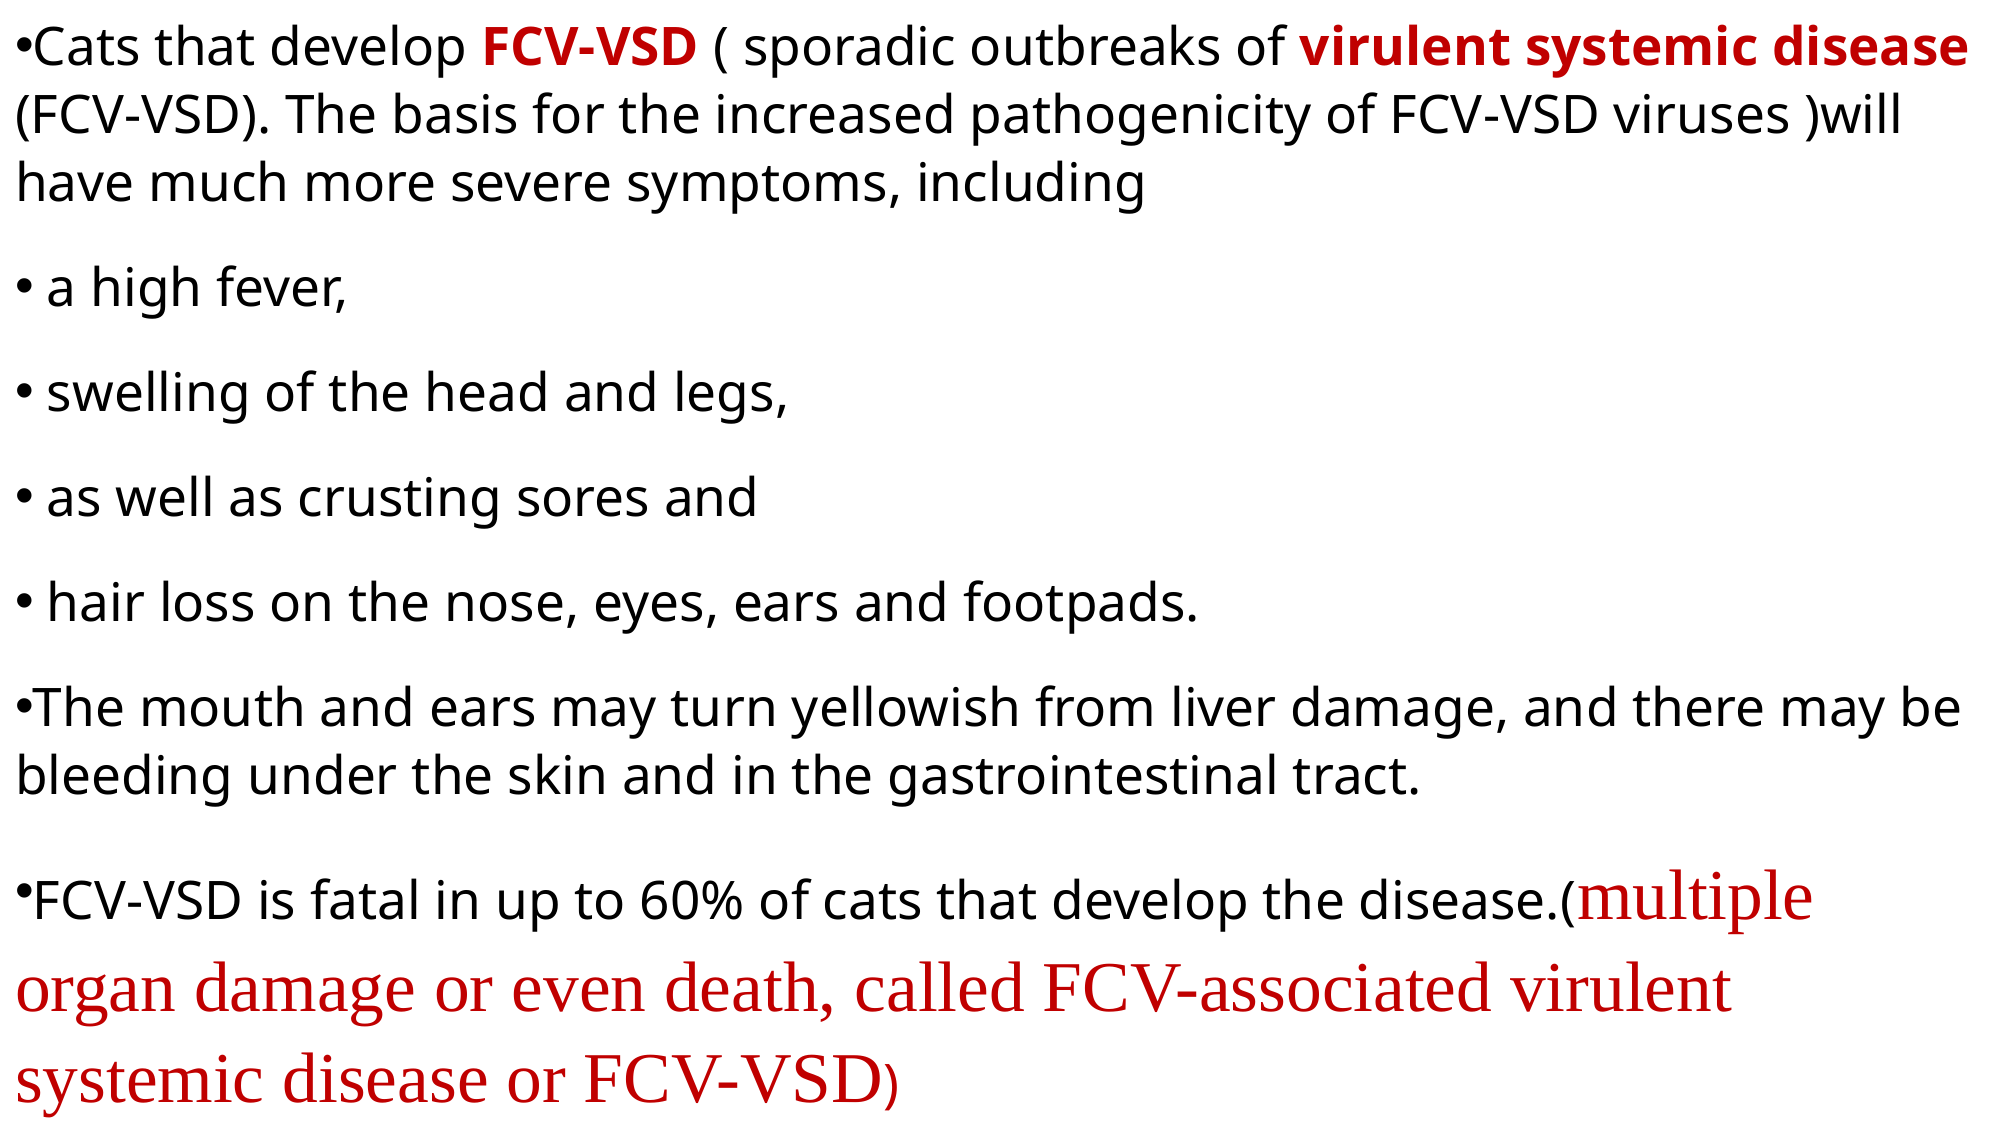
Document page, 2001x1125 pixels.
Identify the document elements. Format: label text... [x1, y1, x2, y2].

list Cats that develop FCV-VSD ( sporadic outbreaks of virulent systemic disease (FCV-VSD). The basis for the increased pathogenicity of FCV-VSD viruses )will have much more severe symptoms, including a high fever, swelling of the head and legs, as well as crusting sores and hair loss on the nose, eyes, ears and footpads. The mouth and ears may turn yellowish from liver damage, and there may be bleeding under the skin and in the gastrointestinal tract. FCV-VSD is fatal in up to 60% of cats that develop the disease.(multiple organ damage or even death, called FCV-associated virulent systemic disease or FCV-VSD) [0, 0, 2000, 1125]
